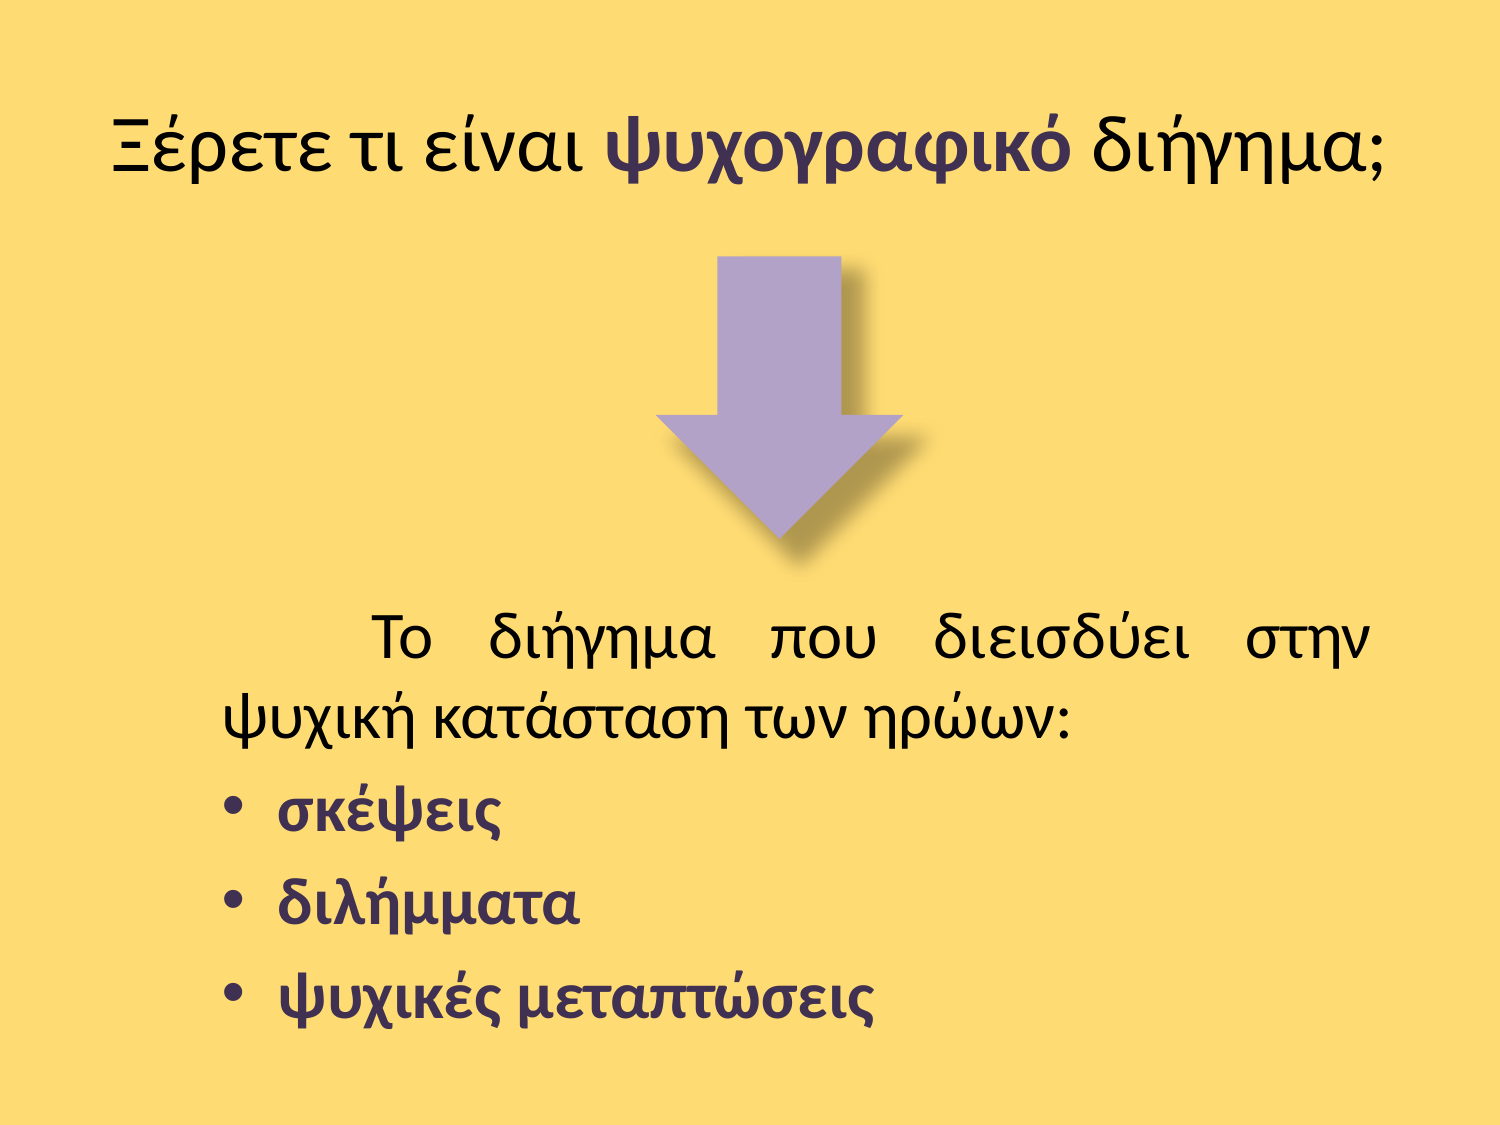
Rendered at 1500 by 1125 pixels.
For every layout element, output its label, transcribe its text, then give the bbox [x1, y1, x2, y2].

title Ξέρετε τι είναι ψυχογραφικό διήγημα; [75, 45, 1425, 233]
list Το διήγημα που διεισδύει στην ψυχική κατάσταση των ηρώων: σκέψεις διλήμματα ψυχικές μεταπτώσεις [206, 584, 1388, 1125]
text_box [653, 254, 906, 541]
